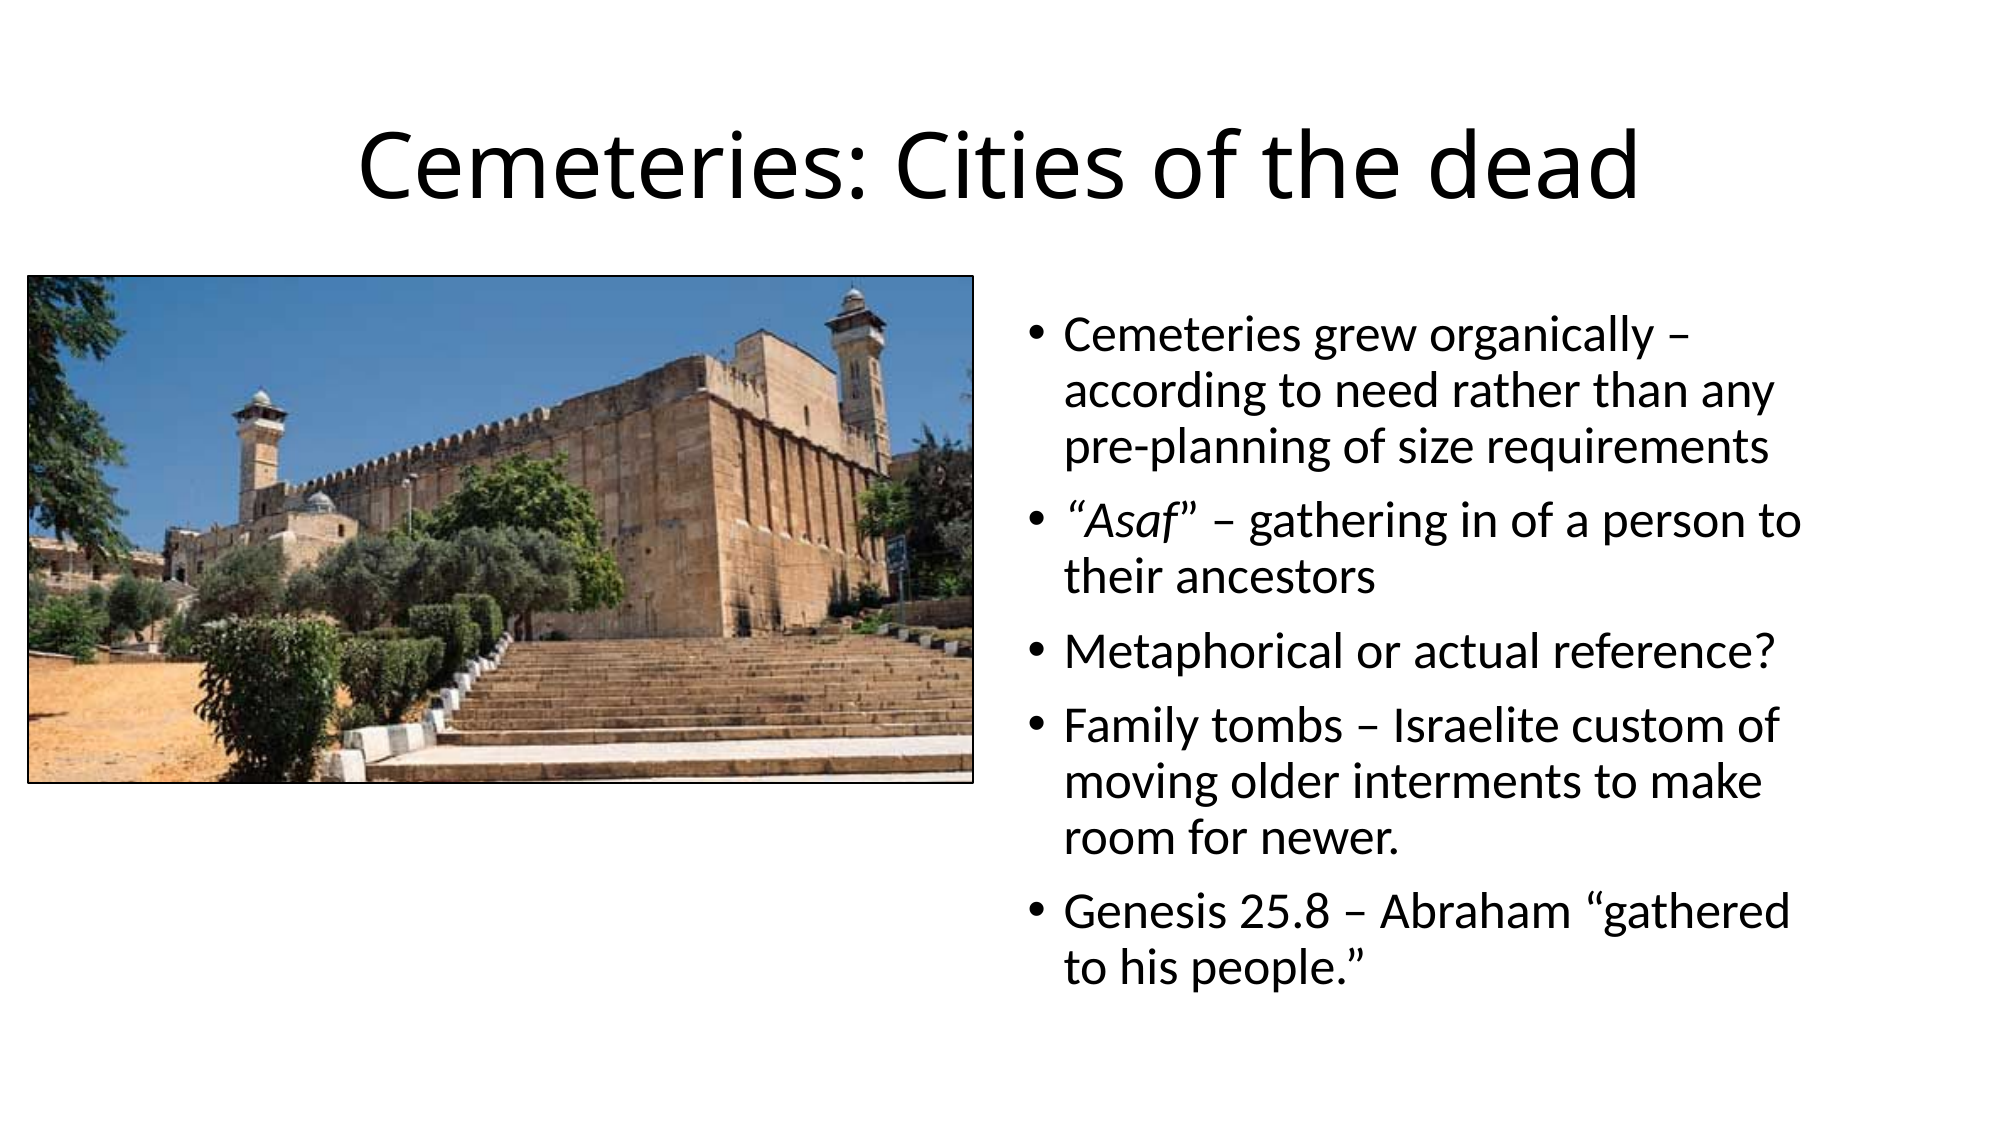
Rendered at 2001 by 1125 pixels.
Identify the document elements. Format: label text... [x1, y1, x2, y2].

list Cemeteries grew organically – according to need rather than any pre-planning of size requirements “Asaf” – gathering in of a person to their ancestors Metaphorical or actual reference? Family tombs – Israelite custom of moving older interments to make room for newer. Genesis 25.8 – Abraham “gathered to his people.” [1012, 299, 1863, 1014]
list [29, 277, 973, 783]
title Cemeteries: Cities of the dead [137, 59, 1863, 278]
